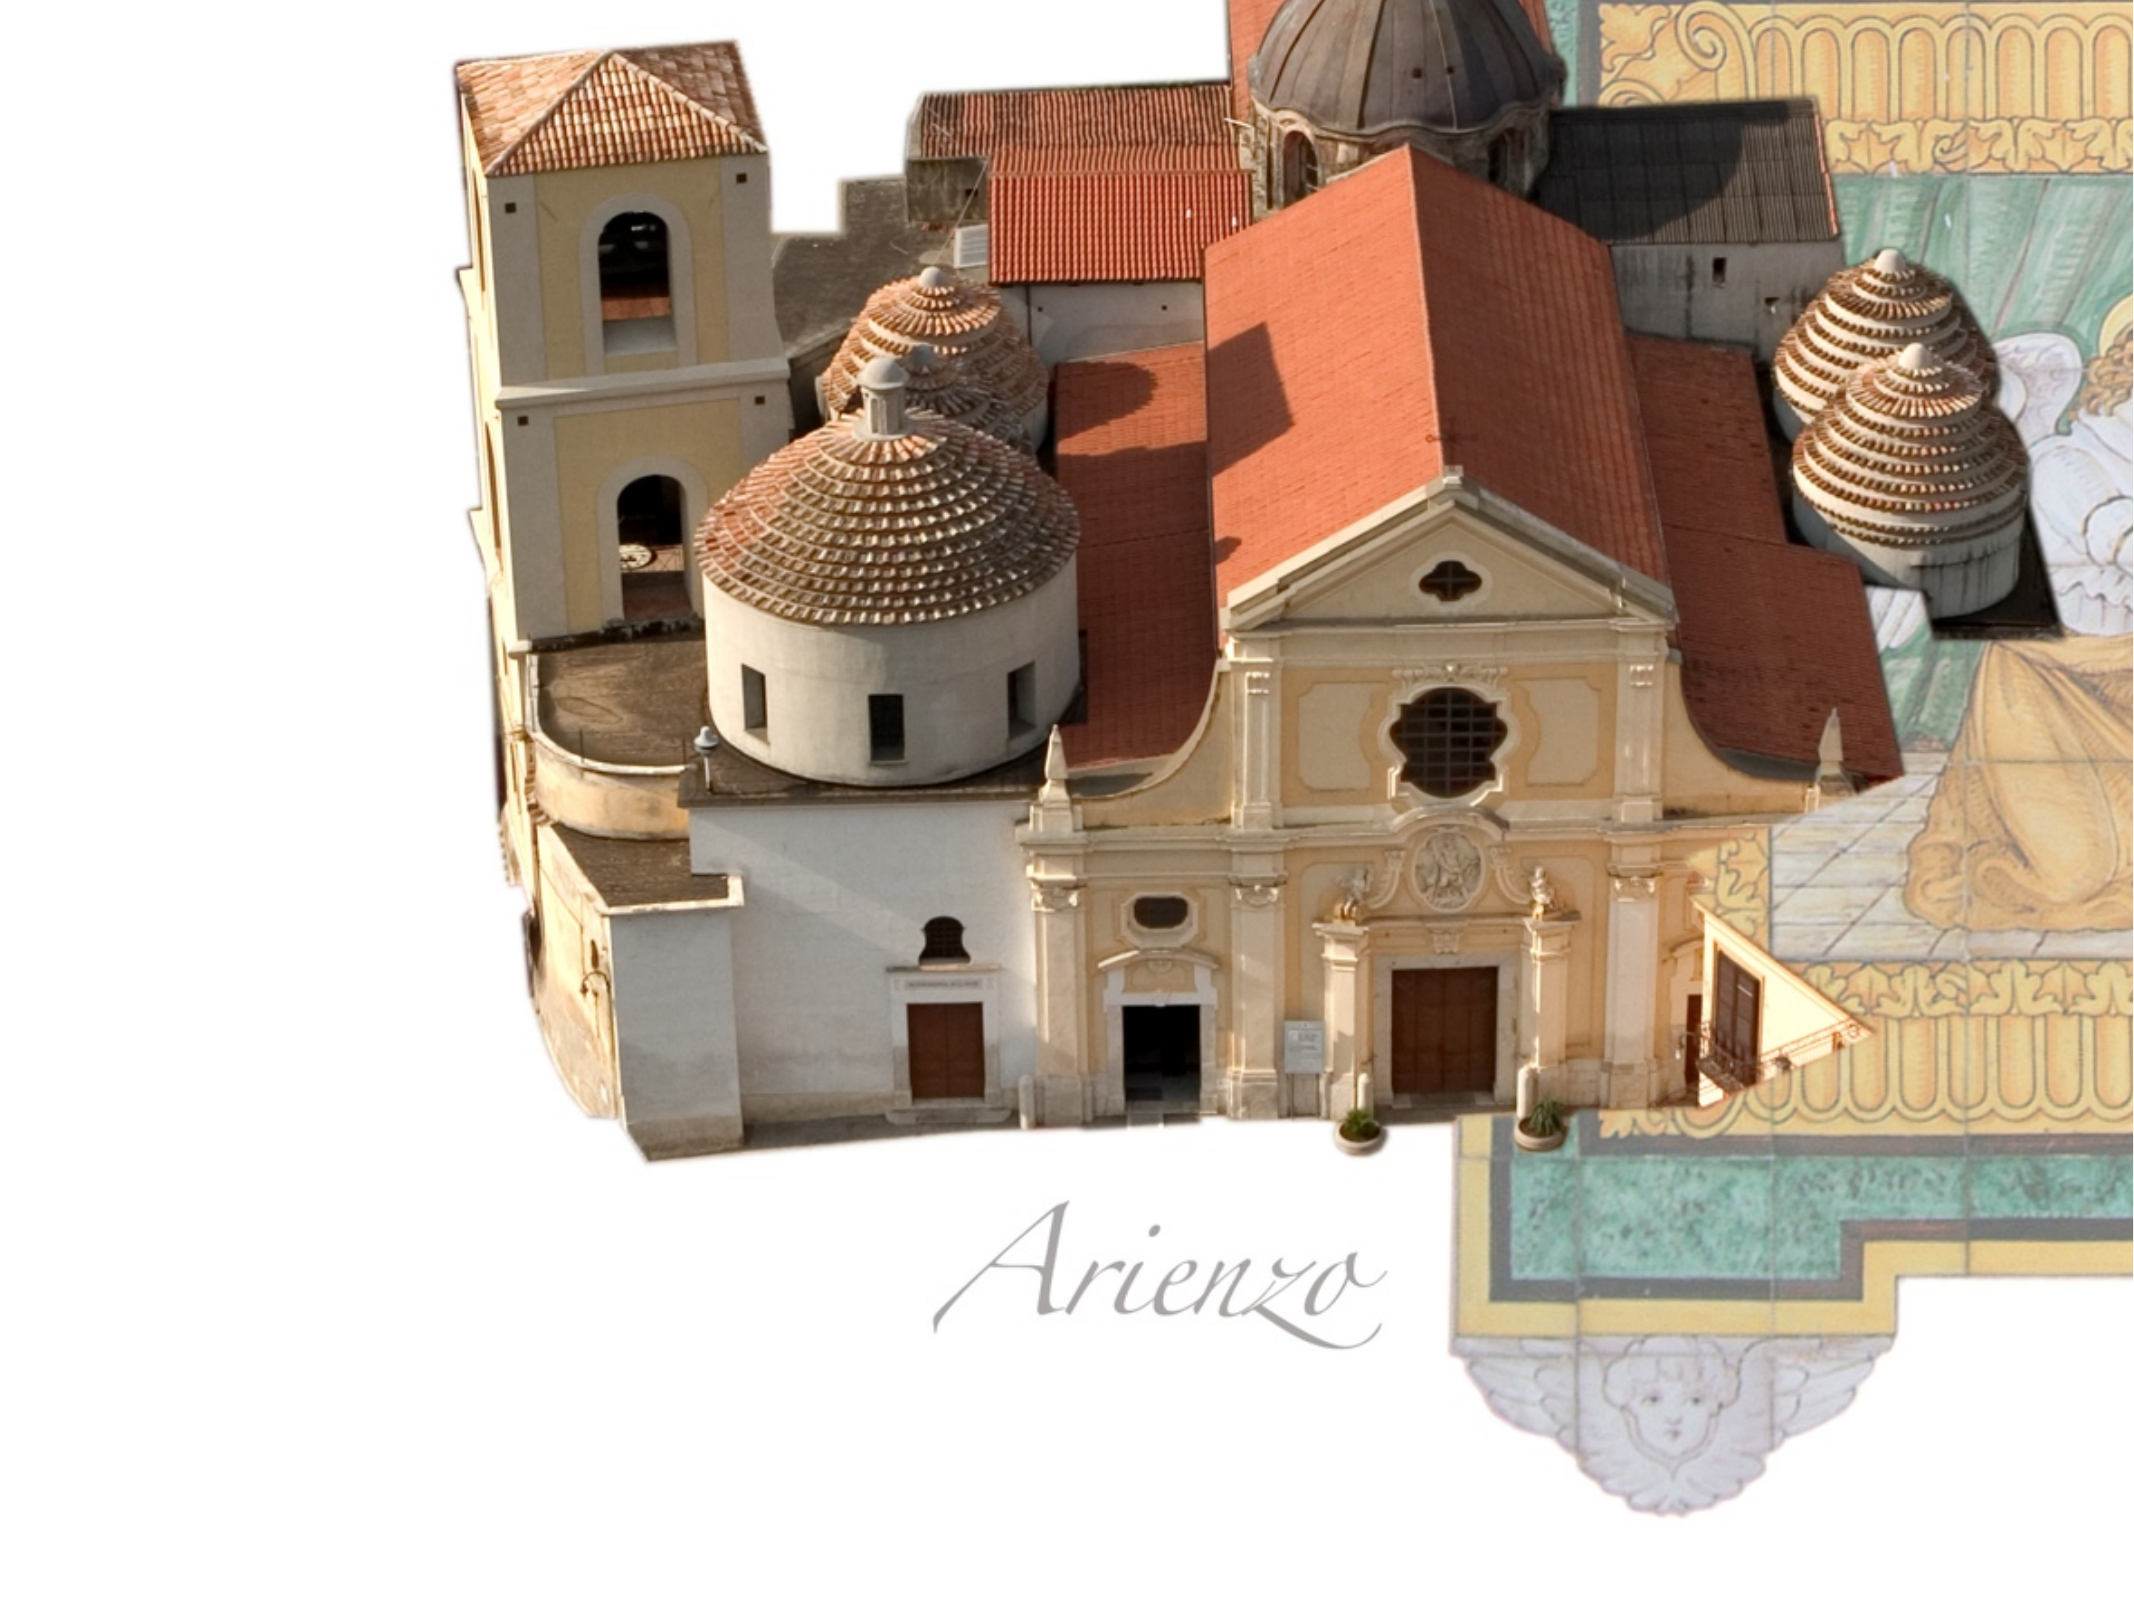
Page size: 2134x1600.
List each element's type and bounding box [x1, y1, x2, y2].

picture [290, 0, 2134, 1600]
